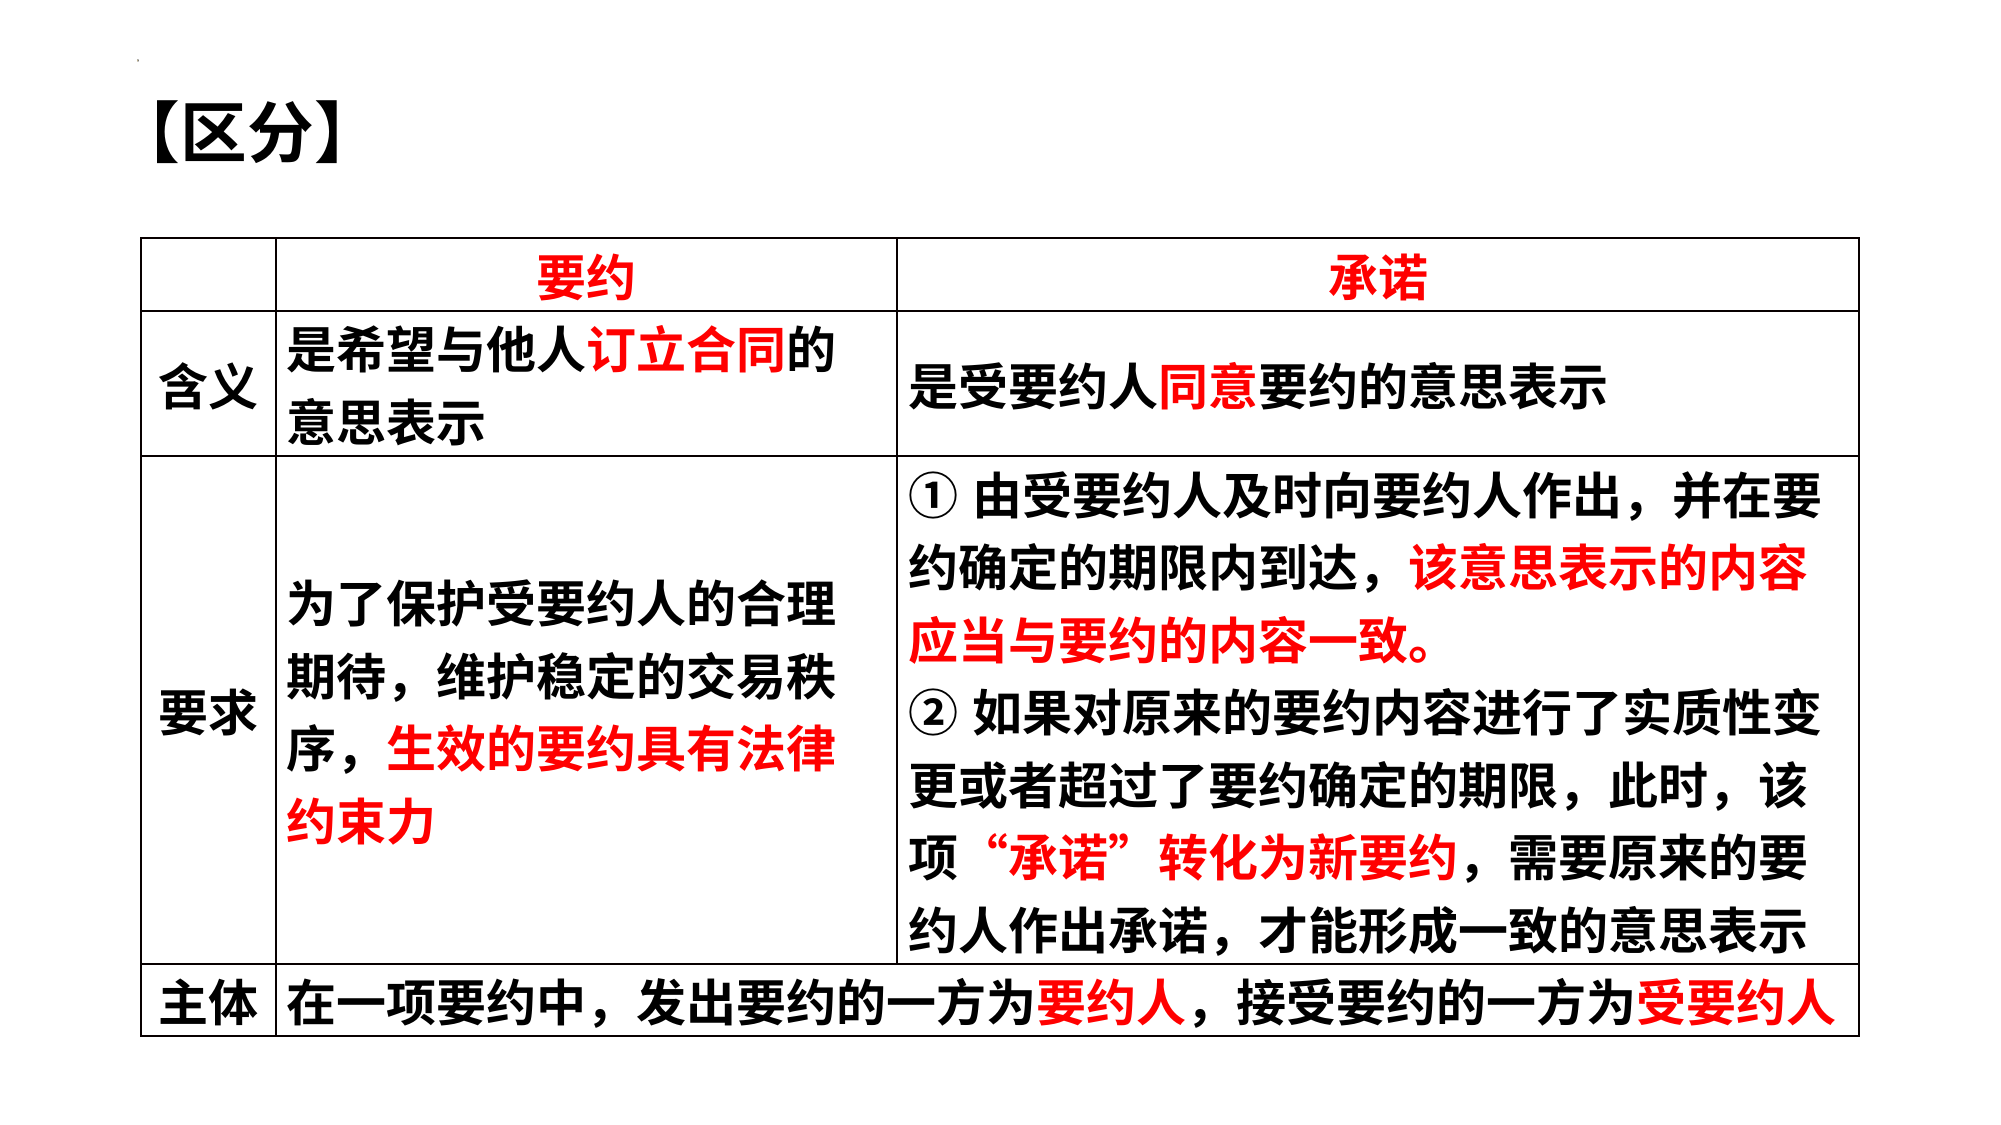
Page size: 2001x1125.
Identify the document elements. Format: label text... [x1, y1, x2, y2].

table_cell 在一项要约中，发出要约的一方为要约人，接受要约的一方为受要约人 [277, 965, 1858, 1035]
table_cell 为了保护受要约人的合理期待，维护稳定的交易秩序，生效的要约具有法律约束力 [277, 457, 896, 963]
table_header 要约 [277, 239, 896, 310]
table_header [142, 239, 275, 310]
table_header 承诺 [898, 239, 1858, 310]
table_cell 是希望与他人订立合同的意思表示 [277, 312, 896, 455]
table_cell ①由受要约人及时向要约人作出，并在要约确定的期限内到达，该意思表示的内容应当与要约的内容一致。 ②如果对原来的要约内容进行了实质性变更或者超过了要约确定的期限，此时，该项“承诺”转化为新要约，需要原来的要约人作出承诺，才能形成一致的意思表示 [898, 457, 1858, 963]
table_cell 主体 [142, 965, 275, 1035]
table_cell 要求 [142, 457, 275, 963]
table_cell 是受要约人同意要约的意思表示 [898, 312, 1858, 455]
table_cell 含义 [142, 312, 275, 455]
title 【区分】 [113, 59, 1886, 178]
